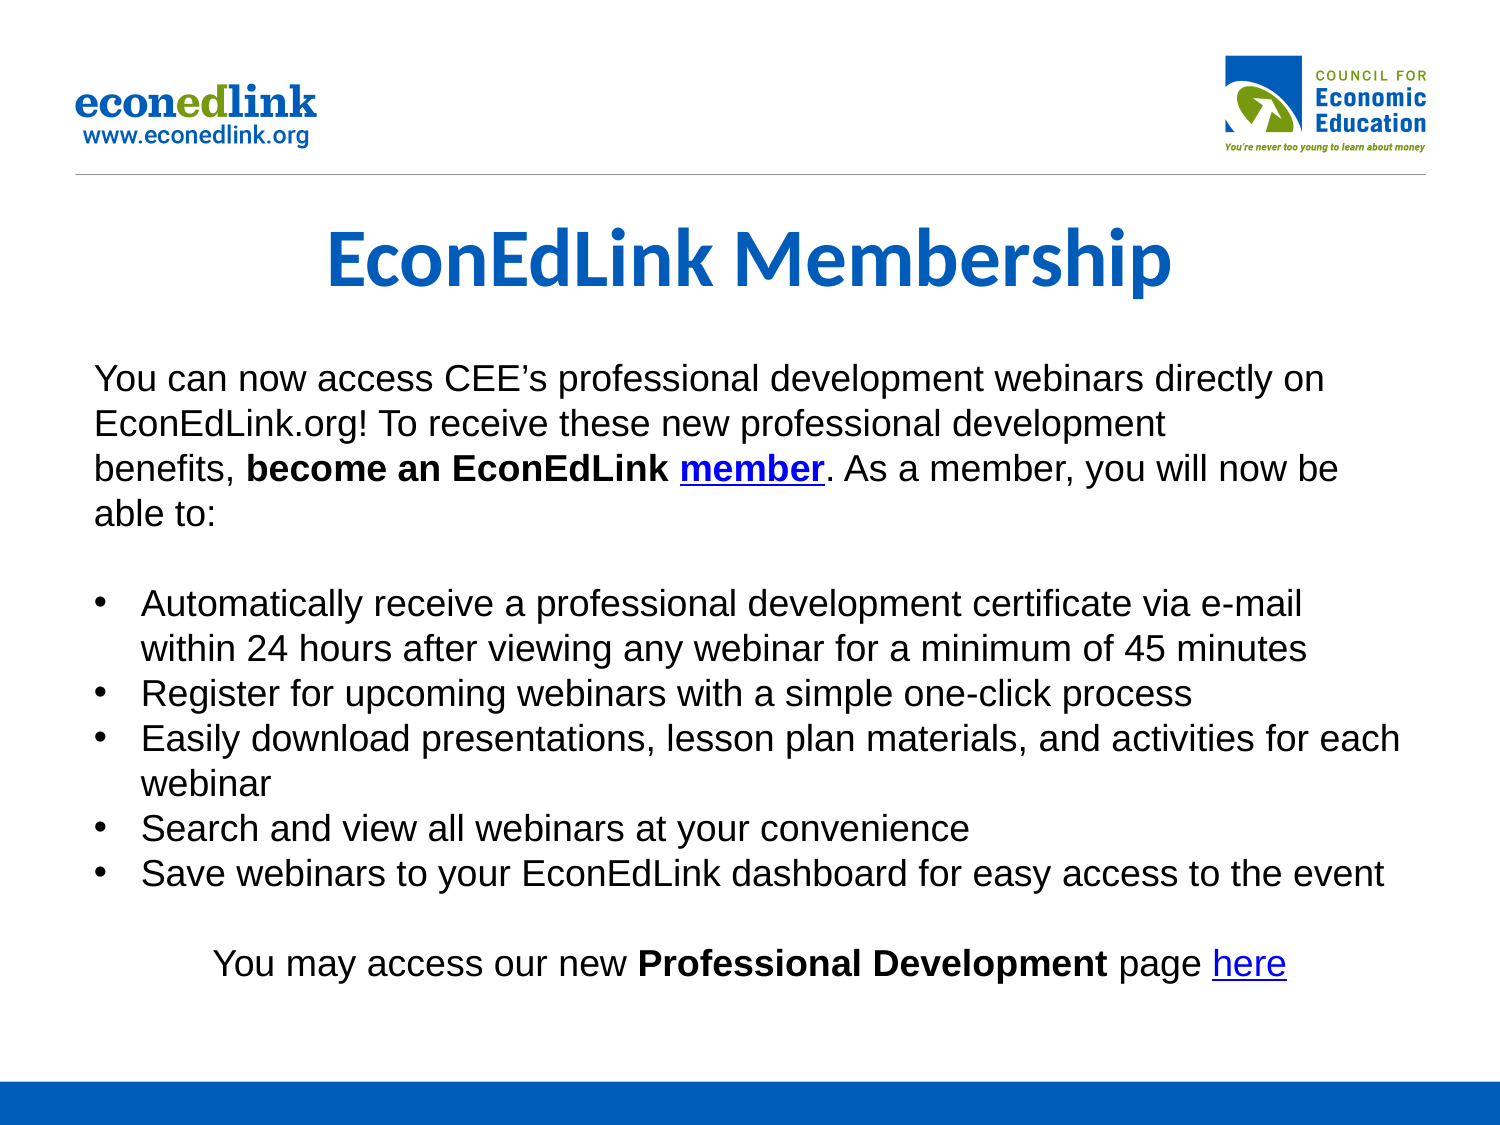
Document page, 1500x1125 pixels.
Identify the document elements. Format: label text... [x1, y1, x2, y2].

text_box You can now access CEE’s professional development webinars directly on EconEdLink.org! To receive these new professional development benefits, become an EconEdLink member. As a member, you will now be able to: Automatically receive a professional development certificate via e-mail within 24 hours after viewing any webinar for a minimum of 45 minutes Register for upcoming webinars with a simple one-click process Easily download presentations, lesson plan materials, and activities for each webinar Search and view all webinars at your convenience Save webinars to your EconEdLink dashboard for easy access to the event You may access our new Professional Development page here [79, 346, 1421, 1037]
picture [0, 0, 1500, 1125]
title EconEdLink Membership [74, 149, 1426, 338]
